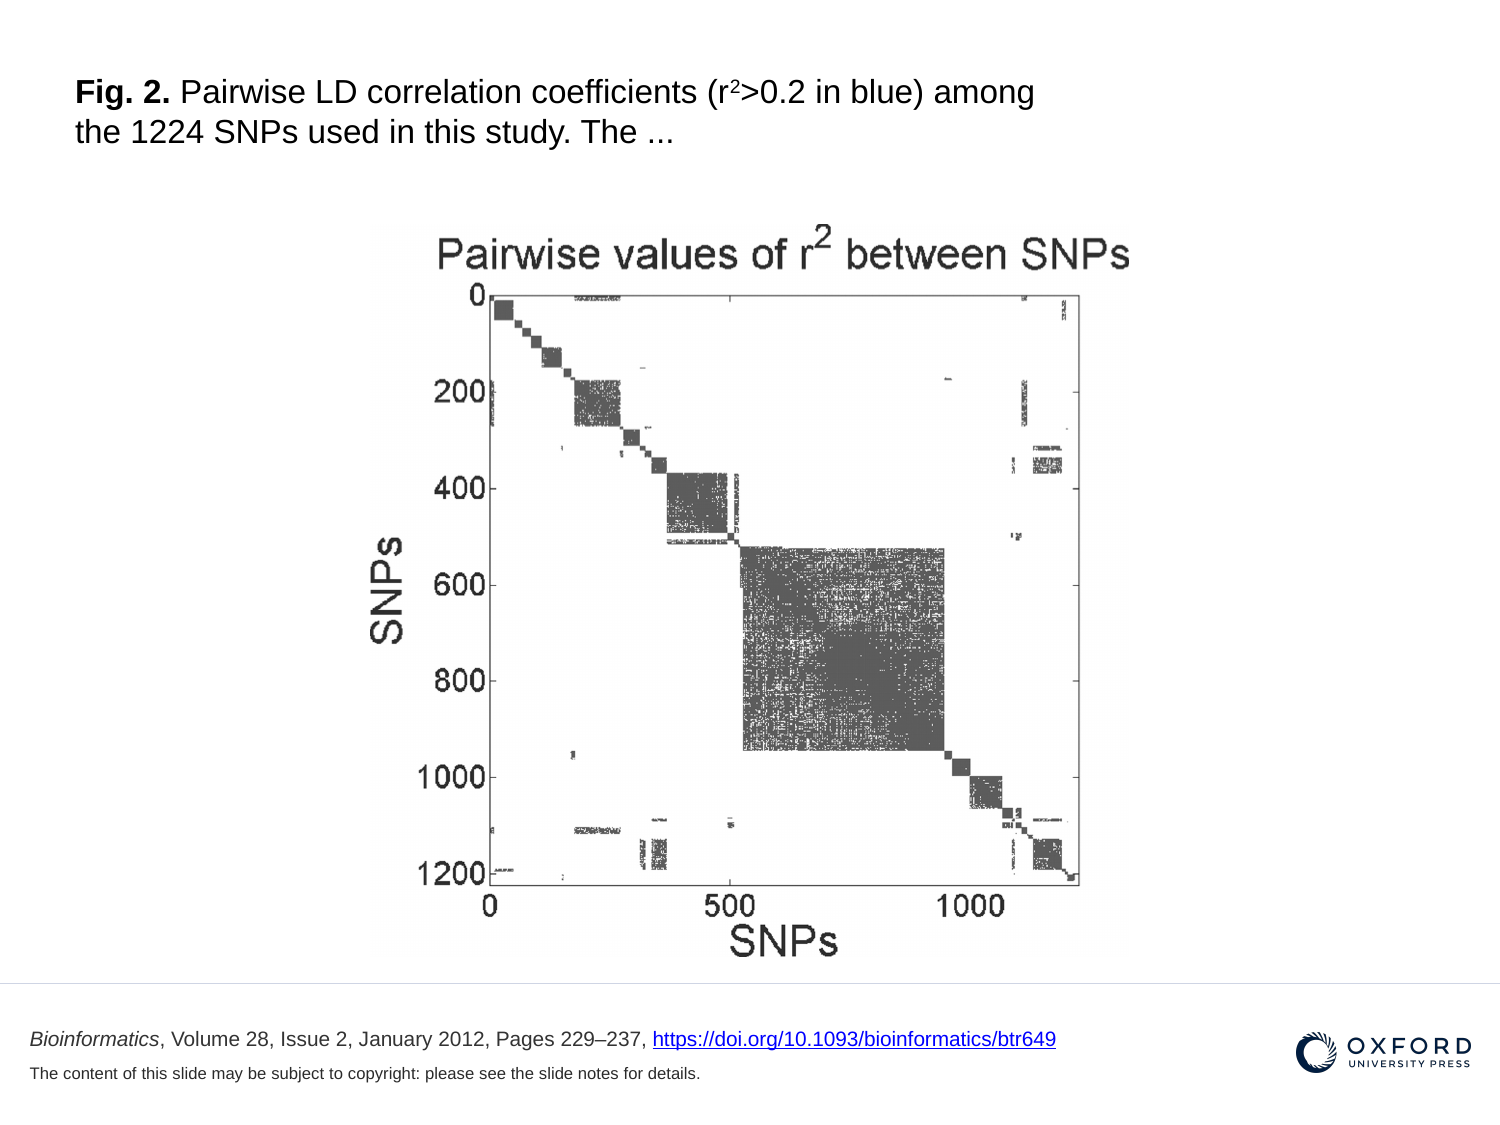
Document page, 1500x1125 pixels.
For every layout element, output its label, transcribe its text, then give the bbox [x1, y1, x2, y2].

picture [1296, 1032, 1471, 1073]
footer Bioinformatics, Volume 28, Issue 2, January 2012, Pages 229–237, https://doi.org/10.1093/bioinformatics/btr649 The content of this slide may be subject to copyright: please see the slide notes for details. [0, 983, 1260, 1125]
title Fig. 2. Pairwise LD correlation coefficients (r2>0.2 in blue) among the 1224 SNPs used in this study. The ... [75, 69, 1078, 171]
picture [370, 224, 1129, 957]
